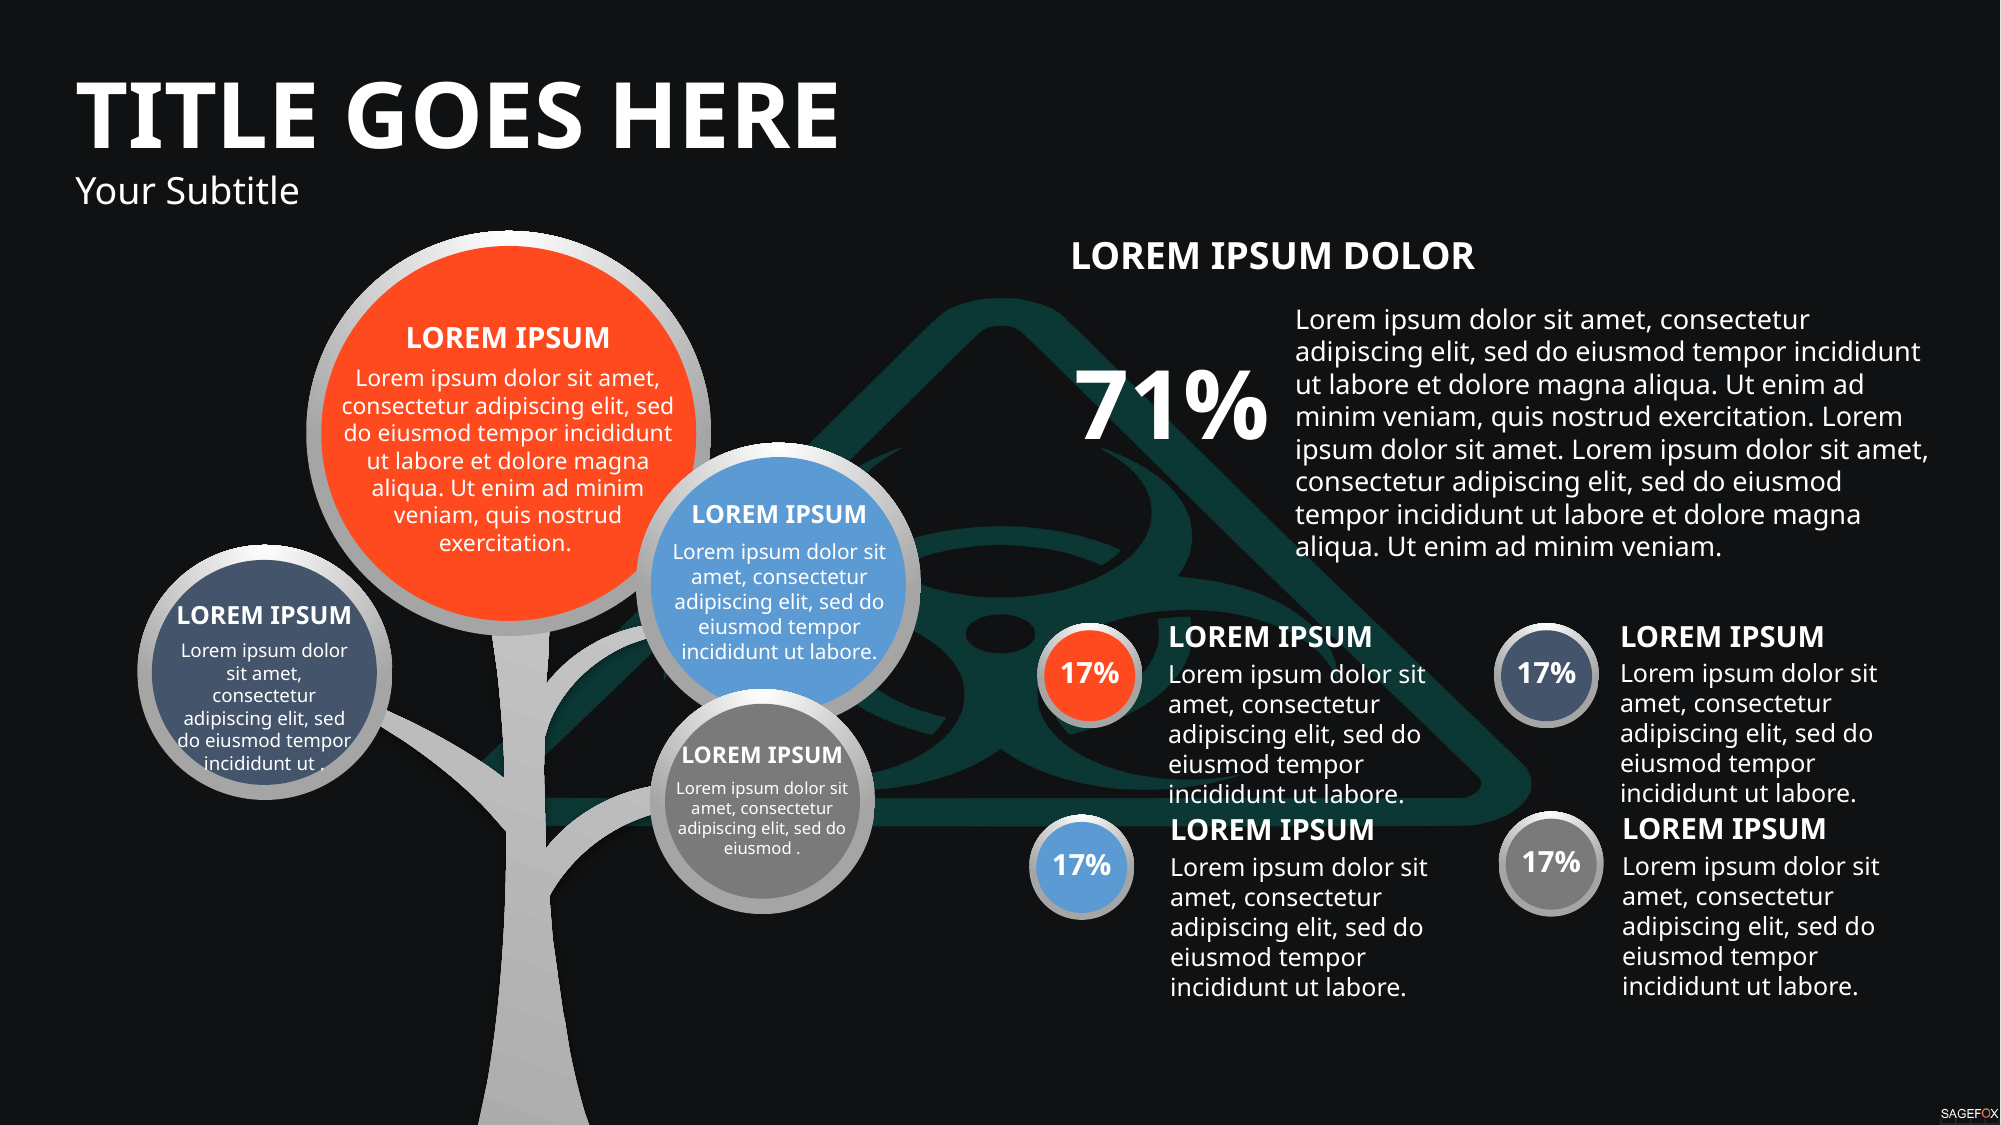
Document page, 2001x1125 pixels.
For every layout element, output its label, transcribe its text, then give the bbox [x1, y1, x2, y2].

text_box [393, 636, 649, 1125]
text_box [1489, 623, 1604, 729]
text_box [1494, 811, 1608, 917]
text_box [306, 230, 712, 636]
picture [1940, 0, 2001, 1125]
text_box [137, 544, 393, 800]
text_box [649, 689, 875, 915]
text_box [1024, 814, 1139, 920]
text_box LOREM IPSUM Lorem ipsum dolor sit amet, consectetur adipiscing elit, sed do eiusmod tempor incididunt ut labore. [1158, 613, 1494, 814]
text_box LOREM IPSUM Lorem ipsum dolor sit amet, consectetur adipiscing elit, sed do eiusmod tempor incididunt ut labore. [1160, 806, 1496, 1007]
text_box TITLE GOES HERE Your Subtitle [60, 49, 1036, 220]
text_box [1032, 623, 1147, 729]
text_box LOREM IPSUM Lorem ipsum dolor sit amet, consectetur adipiscing elit, sed do eiusmod tempor incididunt ut labore. [1610, 612, 1945, 813]
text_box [635, 442, 921, 728]
text_box LOREM IPSUM DOLOR Lorem ipsum dolor sit amet, consectetur adipiscing elit, sed do eiusmod tempor incididunt ut labore et dolore magna aliqua. Ut enim ad minim veniam, quis nostrud exercitation. Lorem ipsum dolor sit amet. Lorem ipsum dolor sit amet, consectetur adipiscing elit, sed do eiusmod tempor incididunt ut labore et dolore magna aliqua. Ut enim ad minim veniam. [1055, 224, 1945, 603]
text_box 71% [1059, 335, 1286, 466]
text_box LOREM IPSUM Lorem ipsum dolor sit amet, consectetur adipiscing elit, sed do eiusmod tempor incididunt ut labore. [1612, 805, 1948, 1006]
